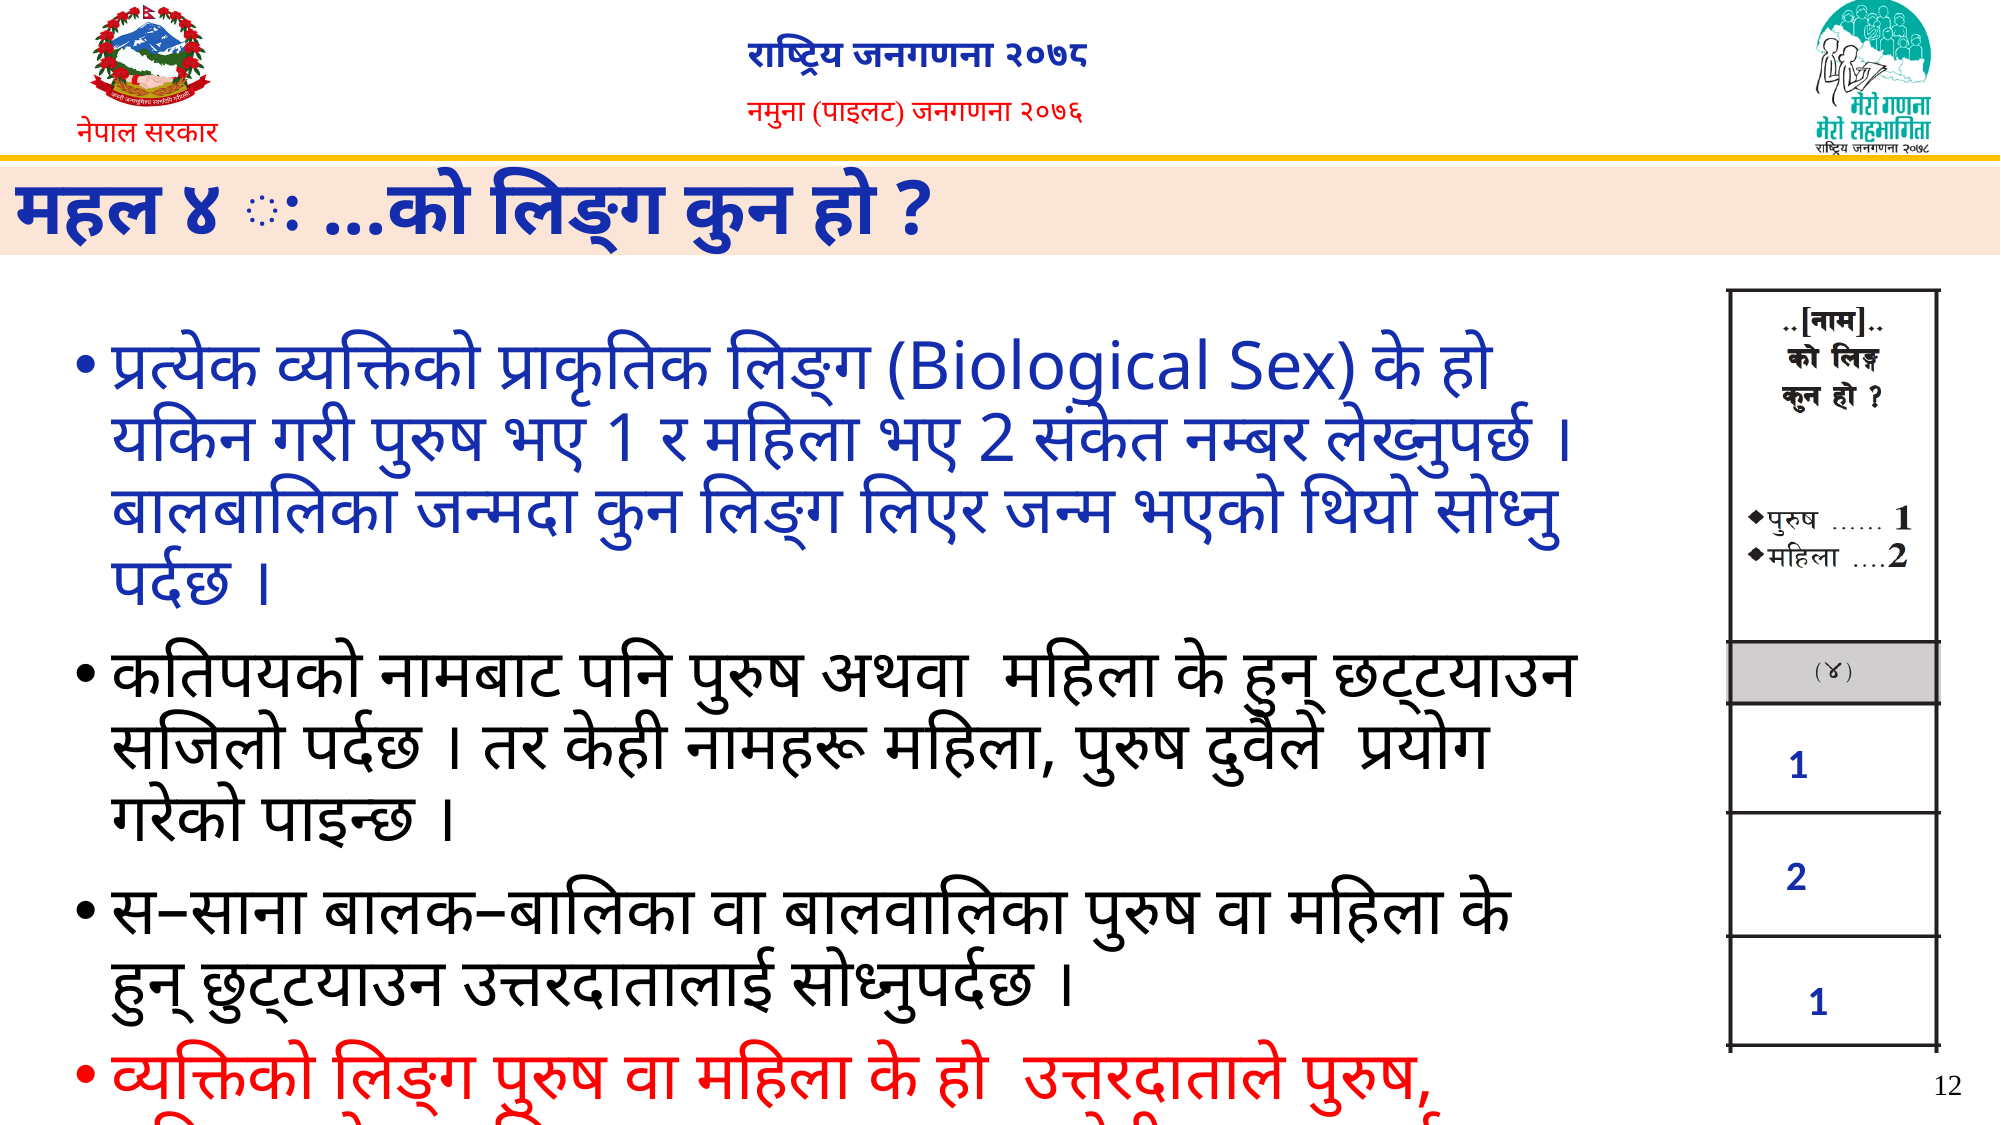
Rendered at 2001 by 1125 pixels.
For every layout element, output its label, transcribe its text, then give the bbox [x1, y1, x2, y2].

picture [1815, 0, 1931, 155]
picture [87, 3, 213, 108]
slide_number 12 [1918, 1058, 1992, 1119]
list प्रत्येक व्यक्तिको प्राकृतिक लिङ्ग (Biological Sex) के हो यकिन गरी पुरुष भए 1 र महिला भए 2 संकेत नम्बर लेख्नुपर्छ । बालबालिका जन्मदा कुन लिङ्ग लिएर जन्म भएको थियो सोध्नु पर्दछ । कतिपयको नामबाट पनि पुरुष अथवा महिला के हुन् छट्टयाउन सजिलो पर्दछ । तर केही नामहरू महिला, पुरुष दुवैले प्रयोग गरेको पाइन्छ । स–साना बालक–बालिका वा बालवालिका पुरुष वा महिला के हुन् छुट्टयाउन उत्तरदातालाई सोध्नुपर्दछ । व्यक्तिको लिङ्ग पुरुष वा महिला के हो उत्तरदाताले पुरुष, महिलामध्ये कुन लिङ्ग जनाउन भन्दछन् सोही जनाउनुपर्छ । [59, 324, 1608, 840]
picture [1726, 279, 1941, 1053]
title महल ४ ः ...को लिङ्ग कुन हो ? [0, 166, 2000, 256]
